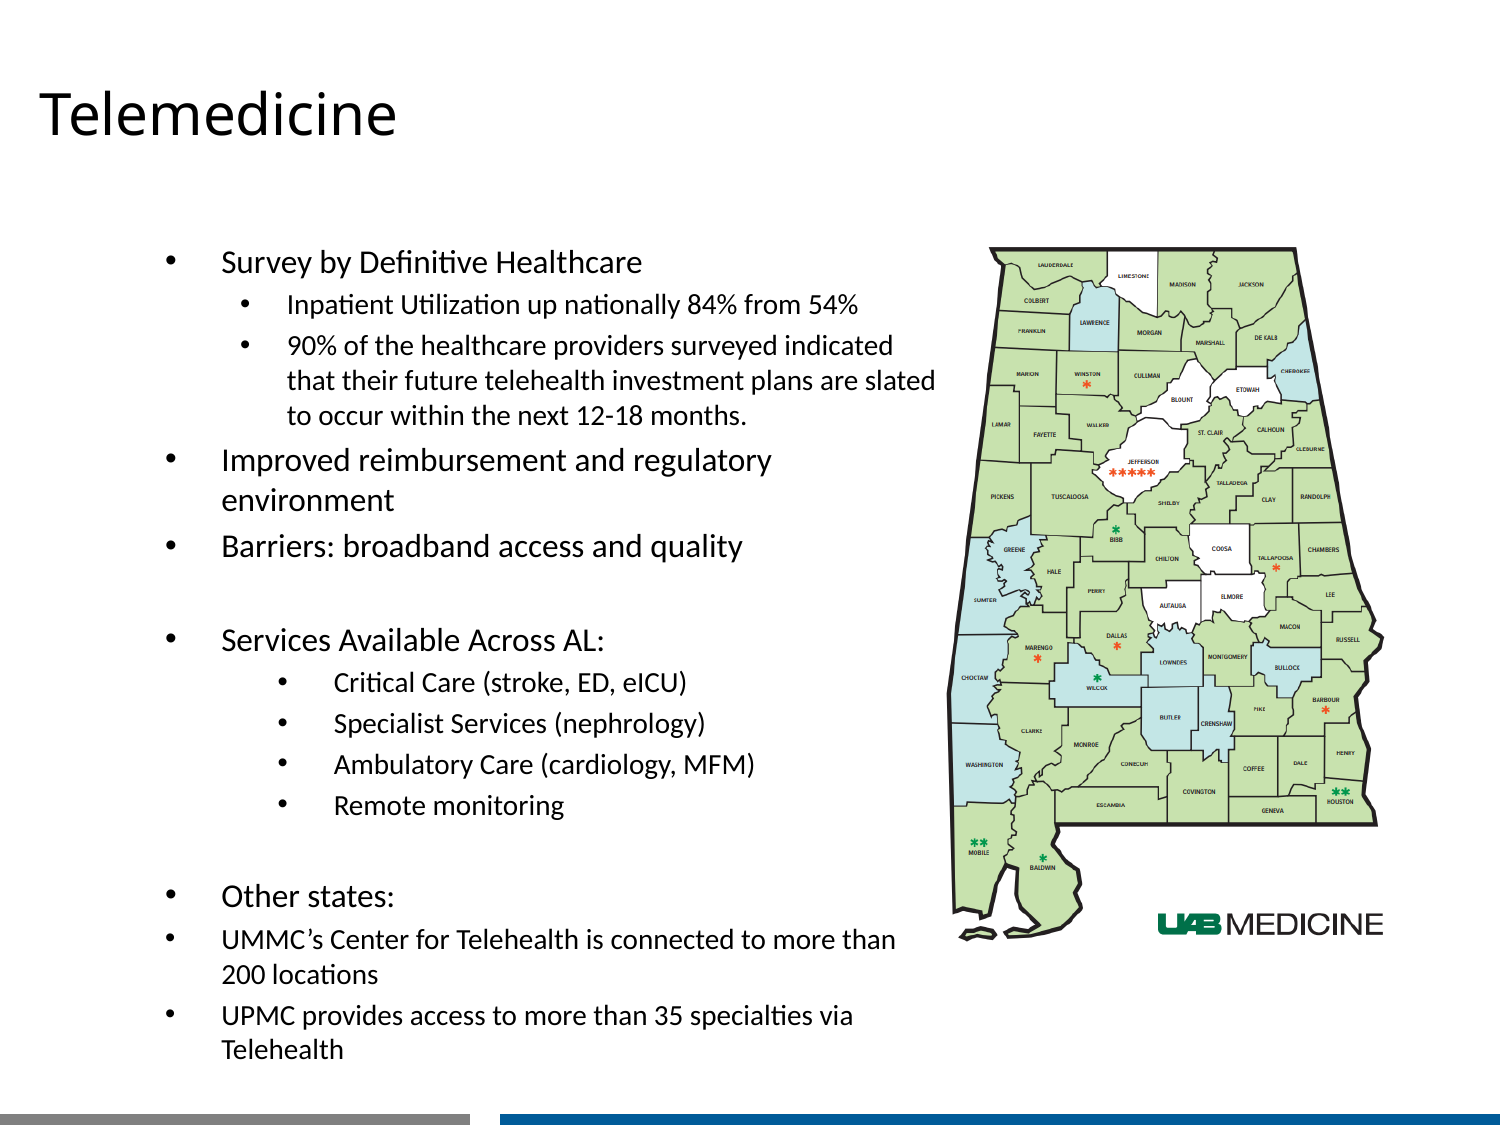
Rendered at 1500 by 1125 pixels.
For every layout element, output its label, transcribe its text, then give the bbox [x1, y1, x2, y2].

title Telemedicine [24, 75, 1075, 150]
picture [935, 232, 1406, 950]
list Survey by Definitive Healthcare Inpatient Utilization up nationally 84% from 54% 90% of the healthcare providers surveyed indicated that their future telehealth investment plans are slated to occur within the next 12-18 months. Improved reimbursement and regulatory environment Barriers: broadband access and quality Services Available Across AL: Critical Care (stroke, ED, eICU) Specialist Services (nephrology) Ambulatory Care (cardiology, MFM) Remote monitoring Other states: UMMC’s Center for Telehealth is connected to more than 200 locations UPMC provides access to more than 35 specialties via Telehealth [150, 232, 954, 975]
text_box [0, 1114, 470, 1125]
text_box [500, 1114, 1500, 1125]
